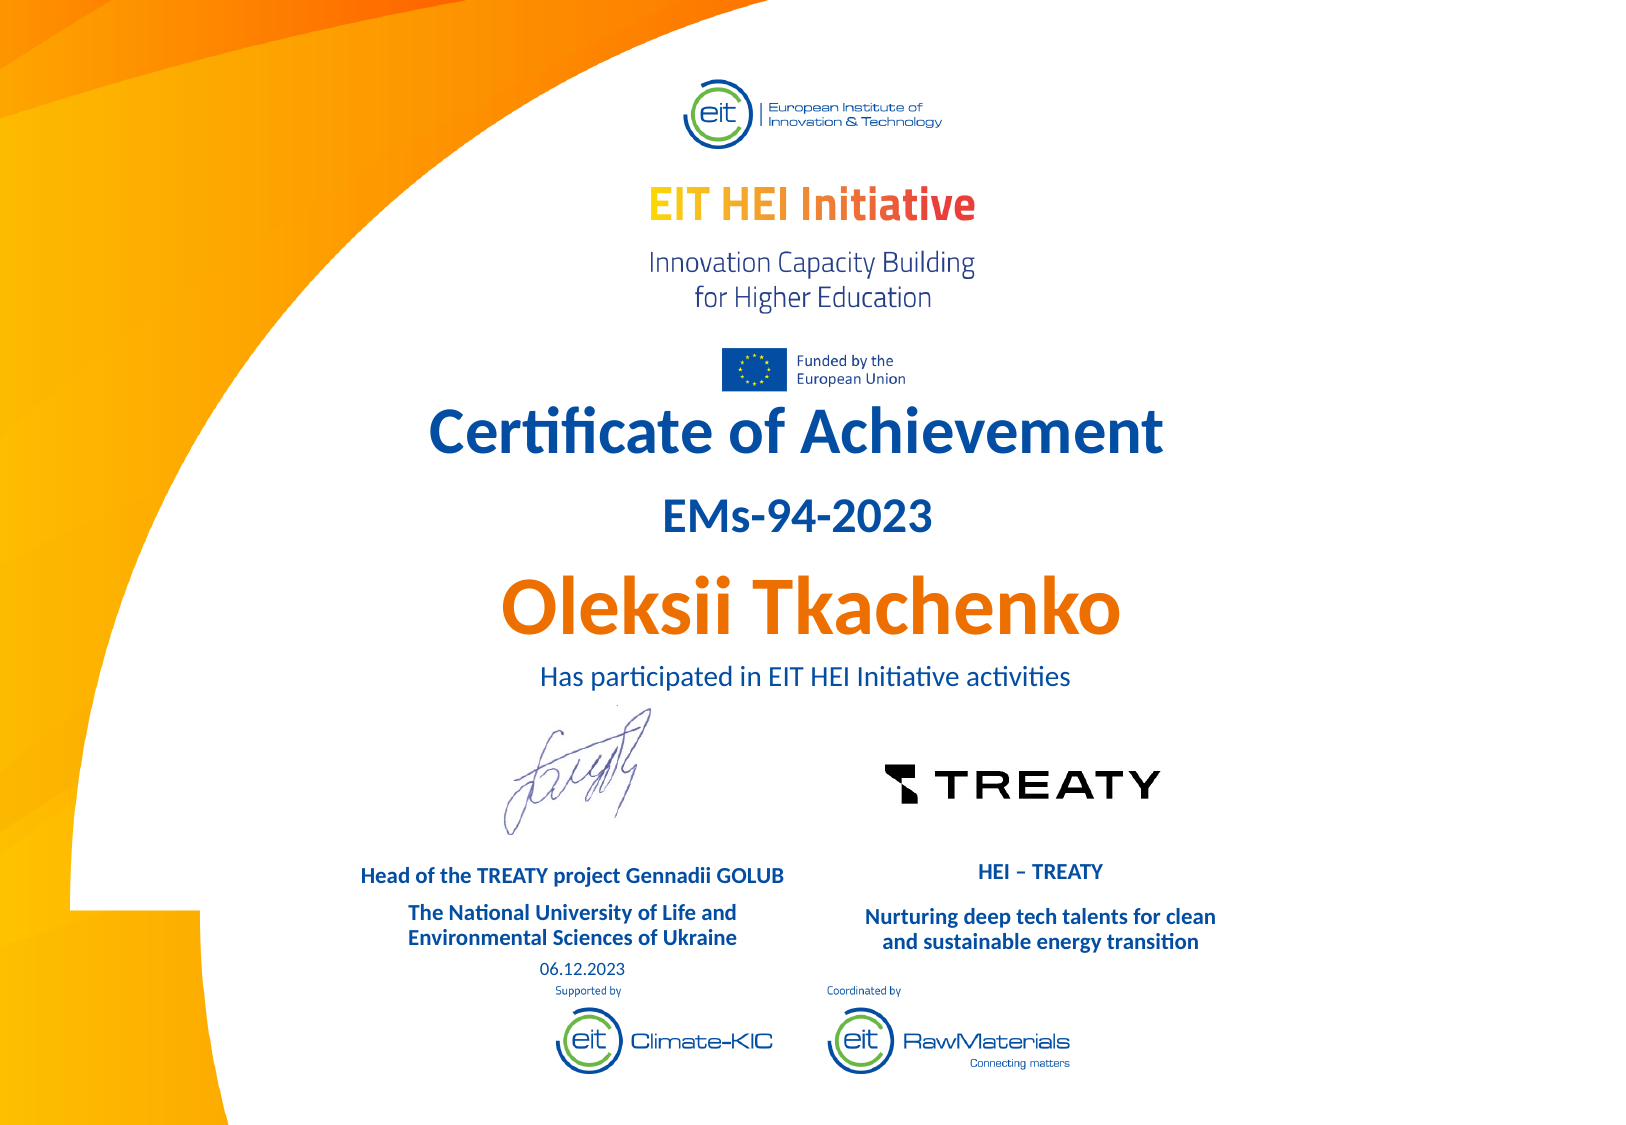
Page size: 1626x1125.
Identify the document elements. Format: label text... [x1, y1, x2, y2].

list HEI – TREATY Nurturing deep tech talents for clean and sustainable energy transition [834, 852, 1248, 957]
list Has participated in EIT HEI Initiative activities [268, 657, 1344, 697]
list Certificate of Achievement EMs-94-2023 [177, 389, 1419, 583]
list Oleksii Tkachenko [191, 558, 1433, 656]
list 06.12.2023 [376, 951, 789, 995]
picture [0, 0, 1625, 1125]
list Head of the TREATY project Gennadii GOLUB The National University of Life and Environmental Sciences of Ukraine [339, 856, 806, 983]
